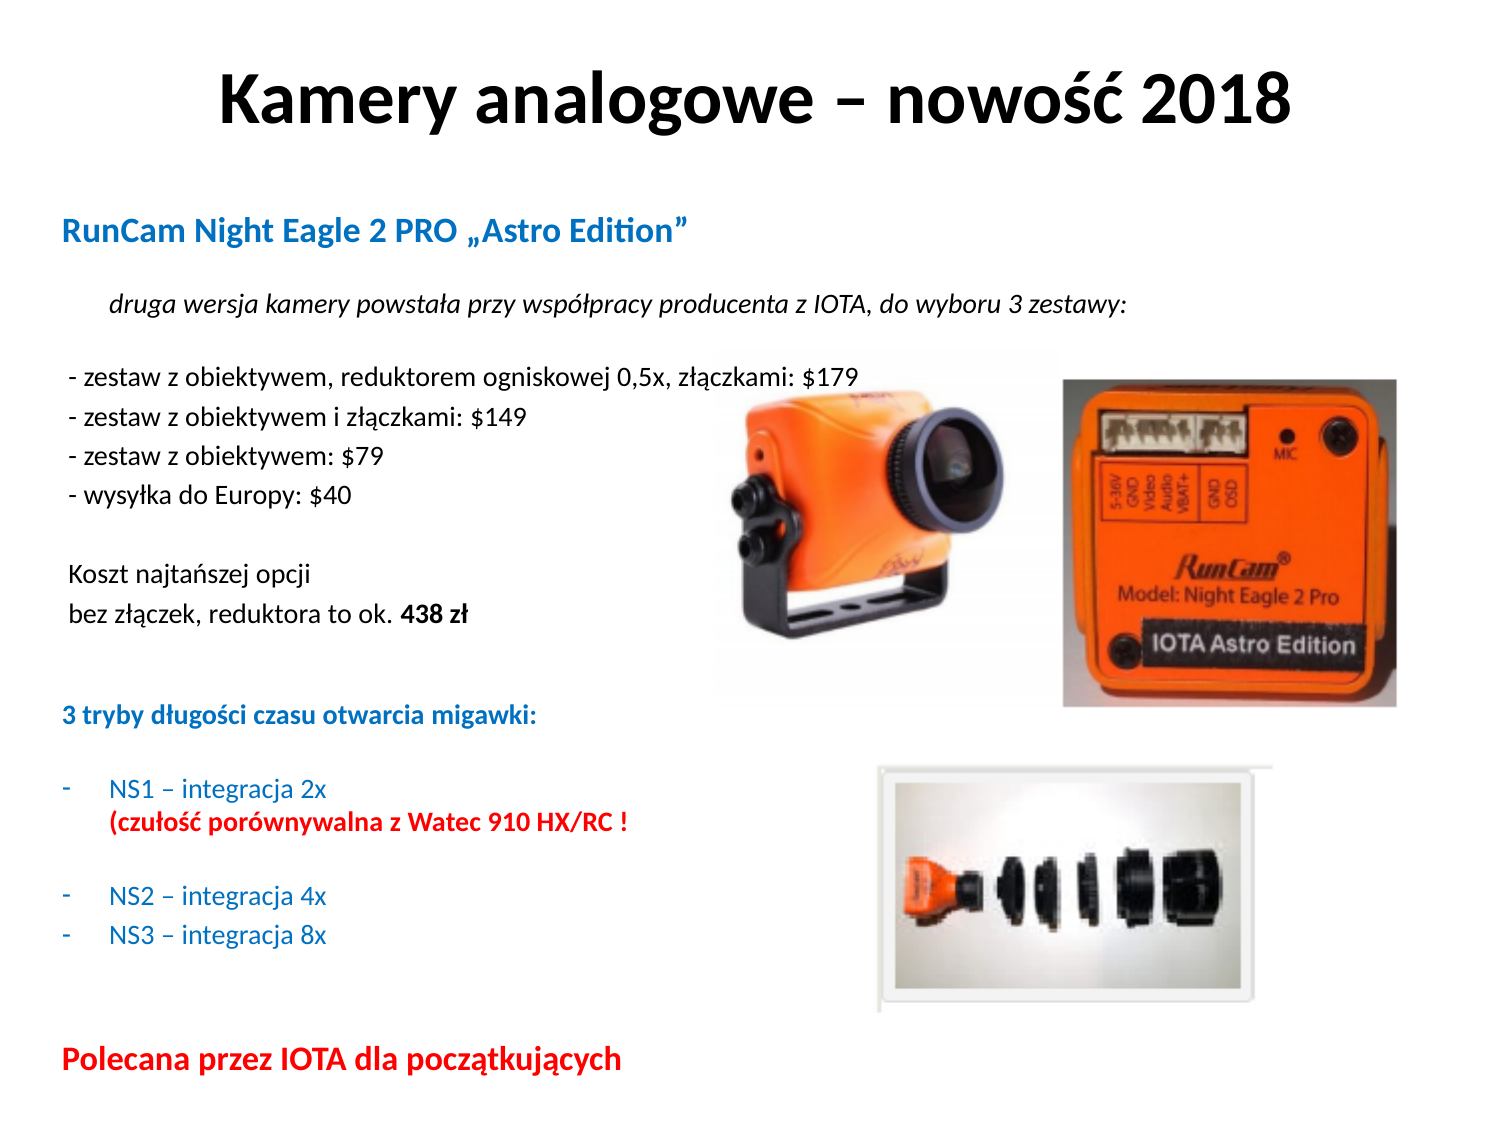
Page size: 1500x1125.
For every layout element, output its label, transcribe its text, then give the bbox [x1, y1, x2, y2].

title Kamery analogowe – nowość 2018 [82, 0, 1432, 188]
picture [714, 348, 1475, 1039]
list RunCam Night Eagle 2 PRO „Astro Edition” druga wersja kamery powstała przy współpracy producenta z IOTA, do wyboru 3 zestawy: - zestaw z obiektywem, reduktorem ogniskowej 0,5x, złączkami: $179 - zestaw z obiektywem i złączkami: $149 - zestaw z obiektywem: $79 - wysyłka do Europy: $40 Koszt najtańszej opcji bez złączek, reduktora to ok. 438 zł 3 tryby długości czasu otwarcia migawki: NS1 – integracja 2x (czułość porównywalna z Watec 910 HX/RC ! NS2 – integracja 4x NS3 – integracja 8x Polecana przez IOTA dla początkujących [46, 199, 1500, 1090]
